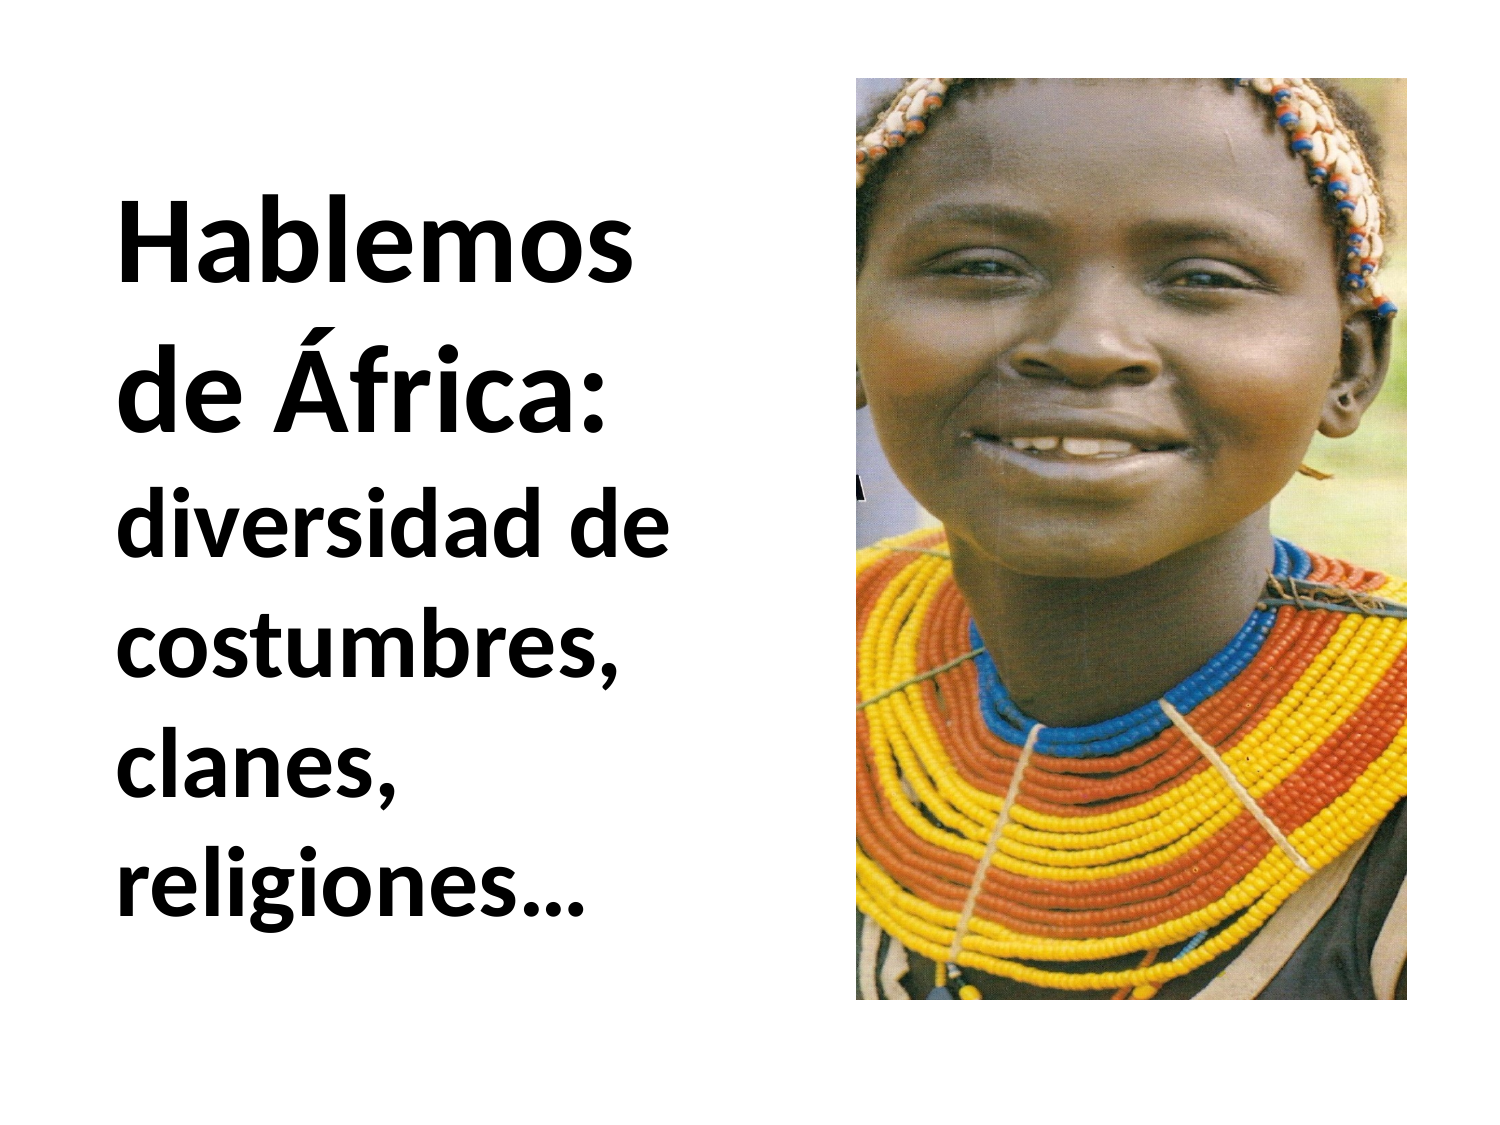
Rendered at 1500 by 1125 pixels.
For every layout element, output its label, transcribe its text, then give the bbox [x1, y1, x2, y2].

picture [855, 77, 1408, 1000]
title Hablemos de África: diversidad de costumbres, clanes, religiones… [100, 302, 703, 792]
